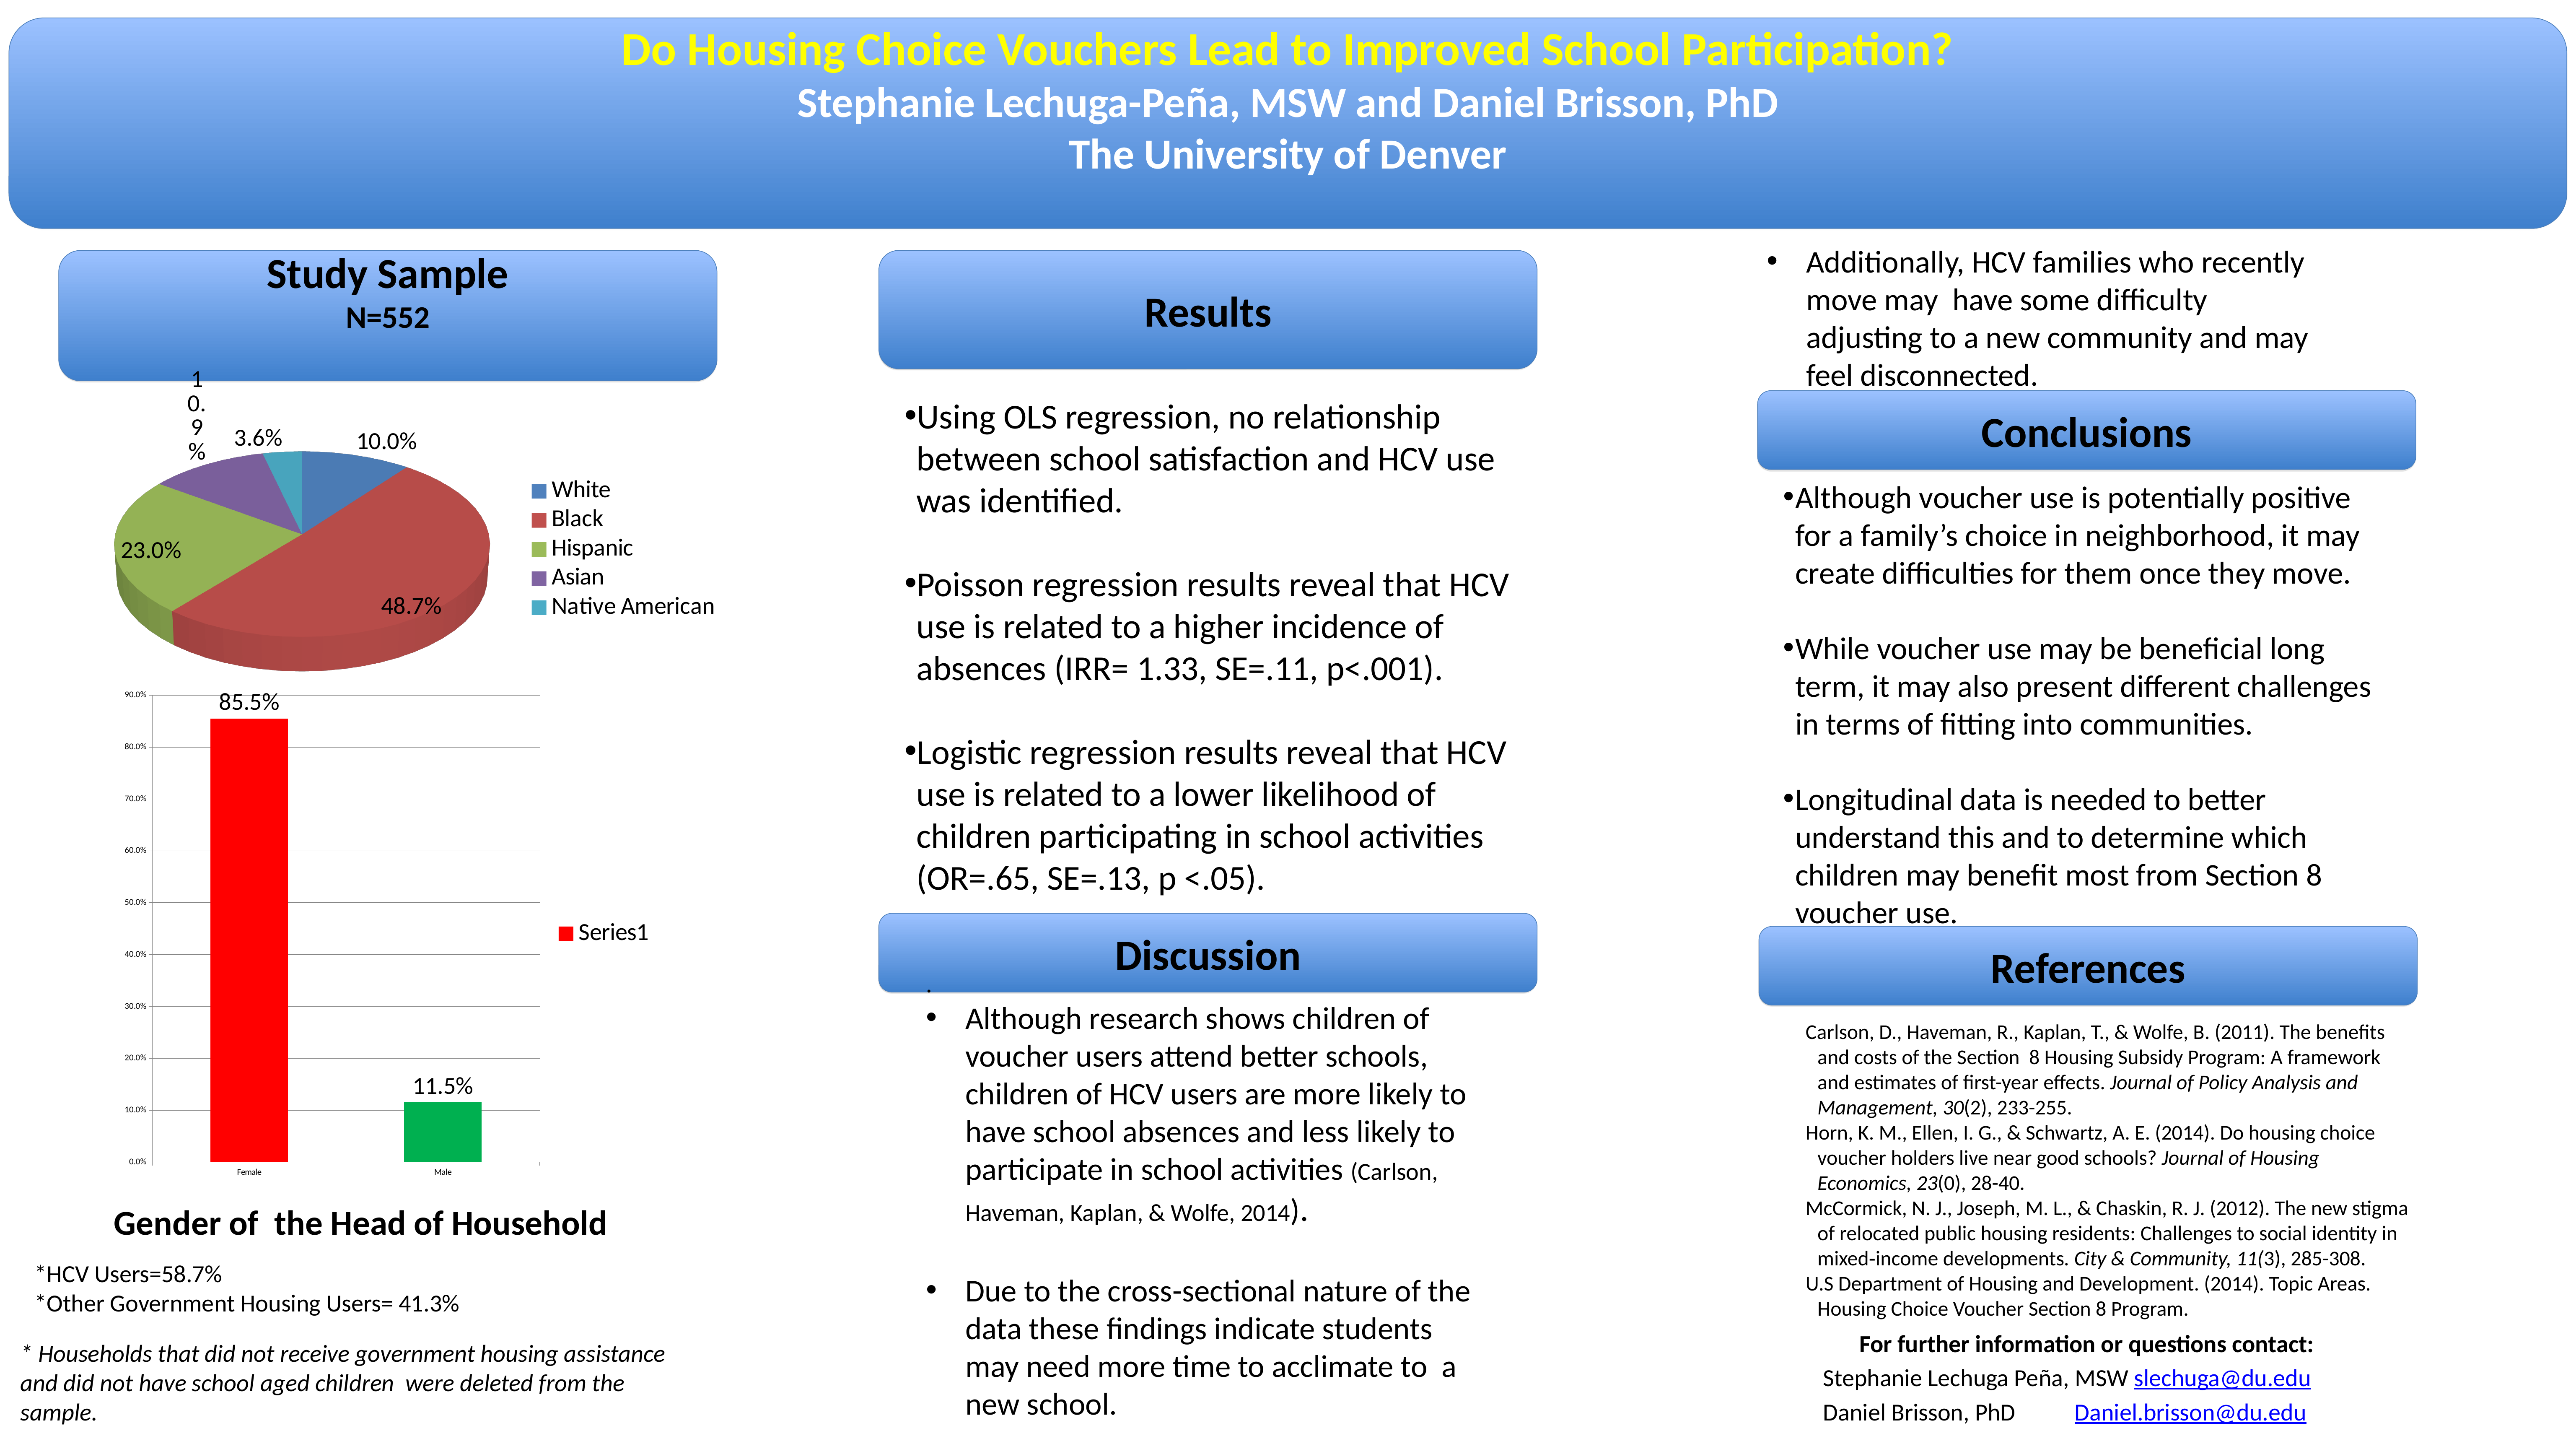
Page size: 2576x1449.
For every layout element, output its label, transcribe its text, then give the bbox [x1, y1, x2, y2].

text_box Results [879, 250, 1537, 369]
chart [72, 369, 728, 1187]
text_box Do Housing Choice Vouchers Lead to Improved School Participation? Stephanie Lechuga-Peña, MSW and Daniel Brisson, PhD The University of Denver [9, 18, 2567, 229]
text_box * Households that did not receive government housing assistance and did not have school aged children were deleted from the sample. [0, 1324, 727, 1449]
text_box For further information or questions contact: Stephanie Lechuga Peña, MSW slechuga@du.edu Daniel Brisson, PhD Daniel.brisson@du.edu [1817, 1324, 2357, 1449]
text_box Using OLS regression, no relationship between school satisfaction and HCV use was identified. Poisson regression results reveal that HCV use is related to a higher incidence of absences (IRR= 1.33, SE=.11, p<.001). Logistic regression results reveal that HCV use is related to a lower likelihood of children participating in school activities (OR=.65, SE=.13, p <.05). [879, 381, 1537, 910]
text_box Conclusions [1757, 390, 2416, 422]
text_box Study Sample N=552 [59, 250, 717, 378]
text_box Carlson, D., Haveman, R., Kaplan, T., & Wolfe, B. (2011). The benefits and costs of the Section 8 Housing Subsidy Program: A framework and estimates of first-year effects. Journal of Policy Analysis and Management, 30(2), 233-255. Horn, K. M., Ellen, I. G., & Schwartz, A. E. (2014). Do housing choice voucher holders live near good schools? Journal of Housing Economics, 23(0), 28-40. McCormick, N. J., Joseph, M. L., & Chaskin, R. J. (2012). The new stigma of relocated public housing residents: Challenges to social identity in mixed‐income developments. City & Community, 11(3), 285-308. U.S Department of Housing and Development. (2014). Topic Areas. Housing Choice Voucher Section 8 Program. [1780, 1005, 2438, 1379]
text_box Although voucher use is potentially positive for a family’s choice in neighborhood, it may create difficulties for them once they move. While voucher use may be beneficial long term, it may also present different challenges in terms of fitting into communities. Longitudinal data is needed to better understand this and to determine which children may benefit most from Section 8 voucher use. [1757, 422, 2416, 1026]
text_box . Although research shows children of voucher users attend better schools, children of HCV users are more likely to have school absences and less likely to participate in school activities (Carlson, Haveman, Kaplan, & Wolfe, 2014). Due to the cross-sectional nature of the data these findings indicate students may need more time to acclimate to a new school. [900, 955, 1516, 1449]
text_box Gender of the Head of Household [31, 1187, 690, 1297]
text_box Additionally, HCV families who recently move may have some difficulty adjusting to a new community and may feel disconnected. [1741, 229, 2357, 405]
text_box Discussion [879, 913, 1537, 992]
text_box *HCV Users=58.7% *Other Government Housing Users= 41.3% [9, 1245, 671, 1372]
